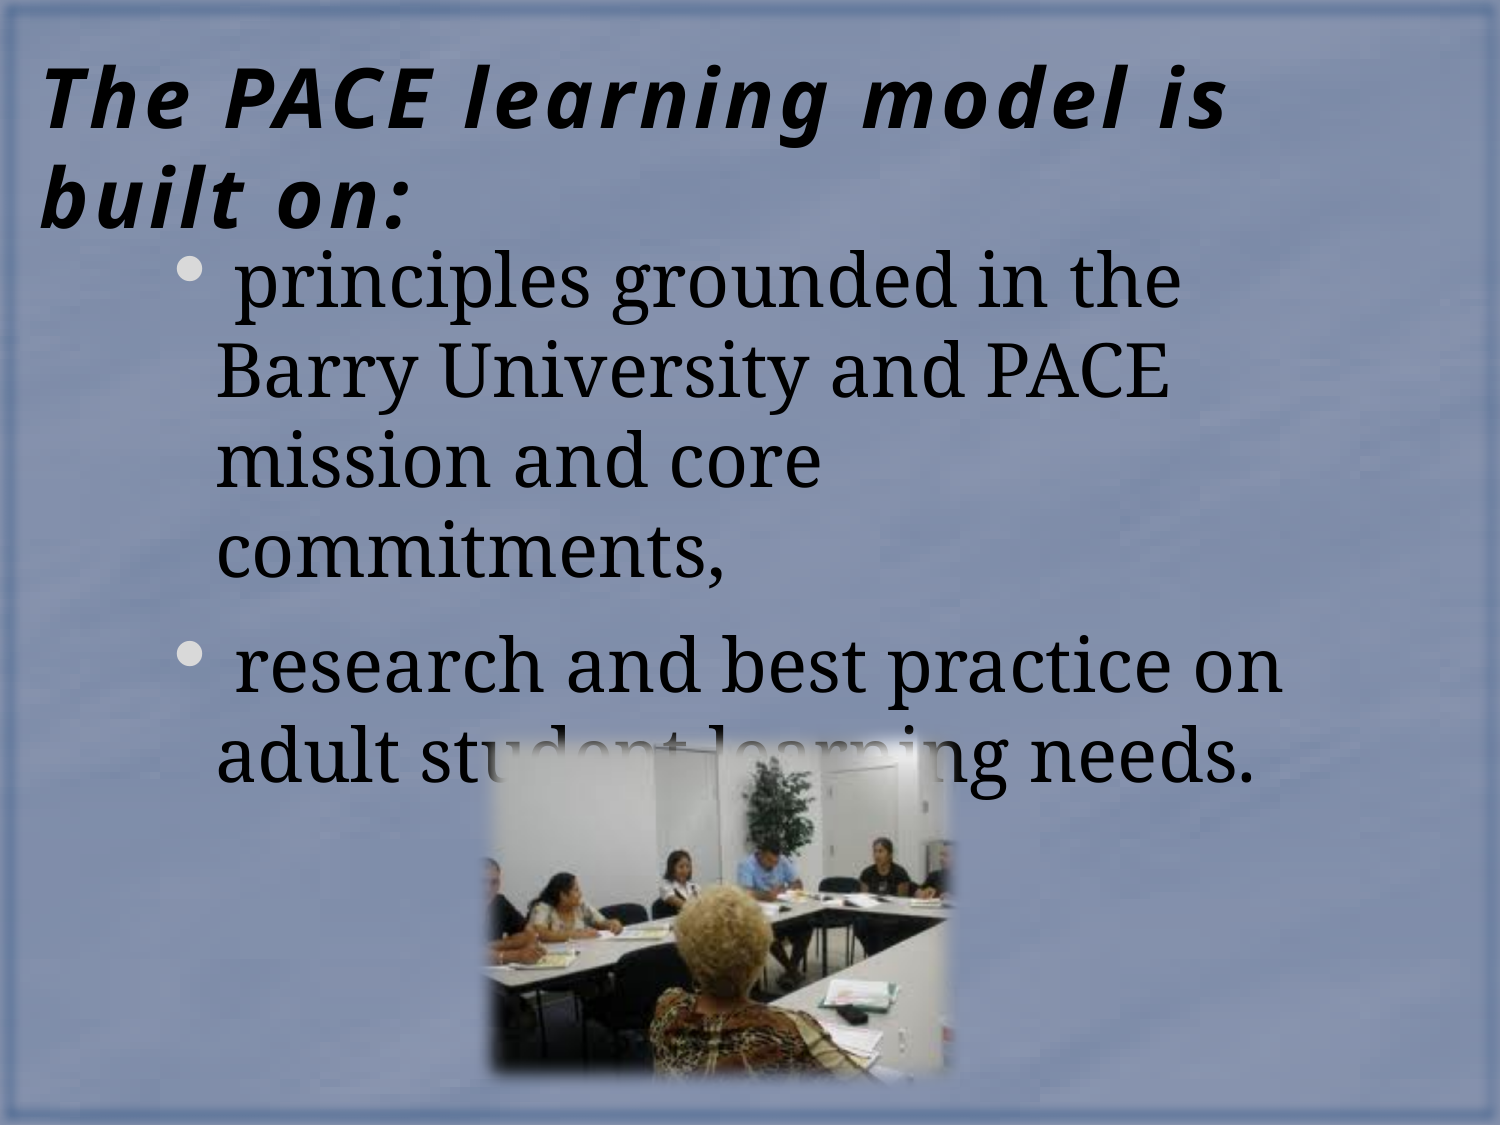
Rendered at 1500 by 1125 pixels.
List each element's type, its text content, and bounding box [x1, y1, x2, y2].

list principles grounded in the Barry University and PACE mission and core commitments, research and best practice on adult student learning needs. [162, 224, 1363, 875]
picture [474, 724, 964, 1091]
title The PACE learning model is built on: [24, 37, 1475, 225]
